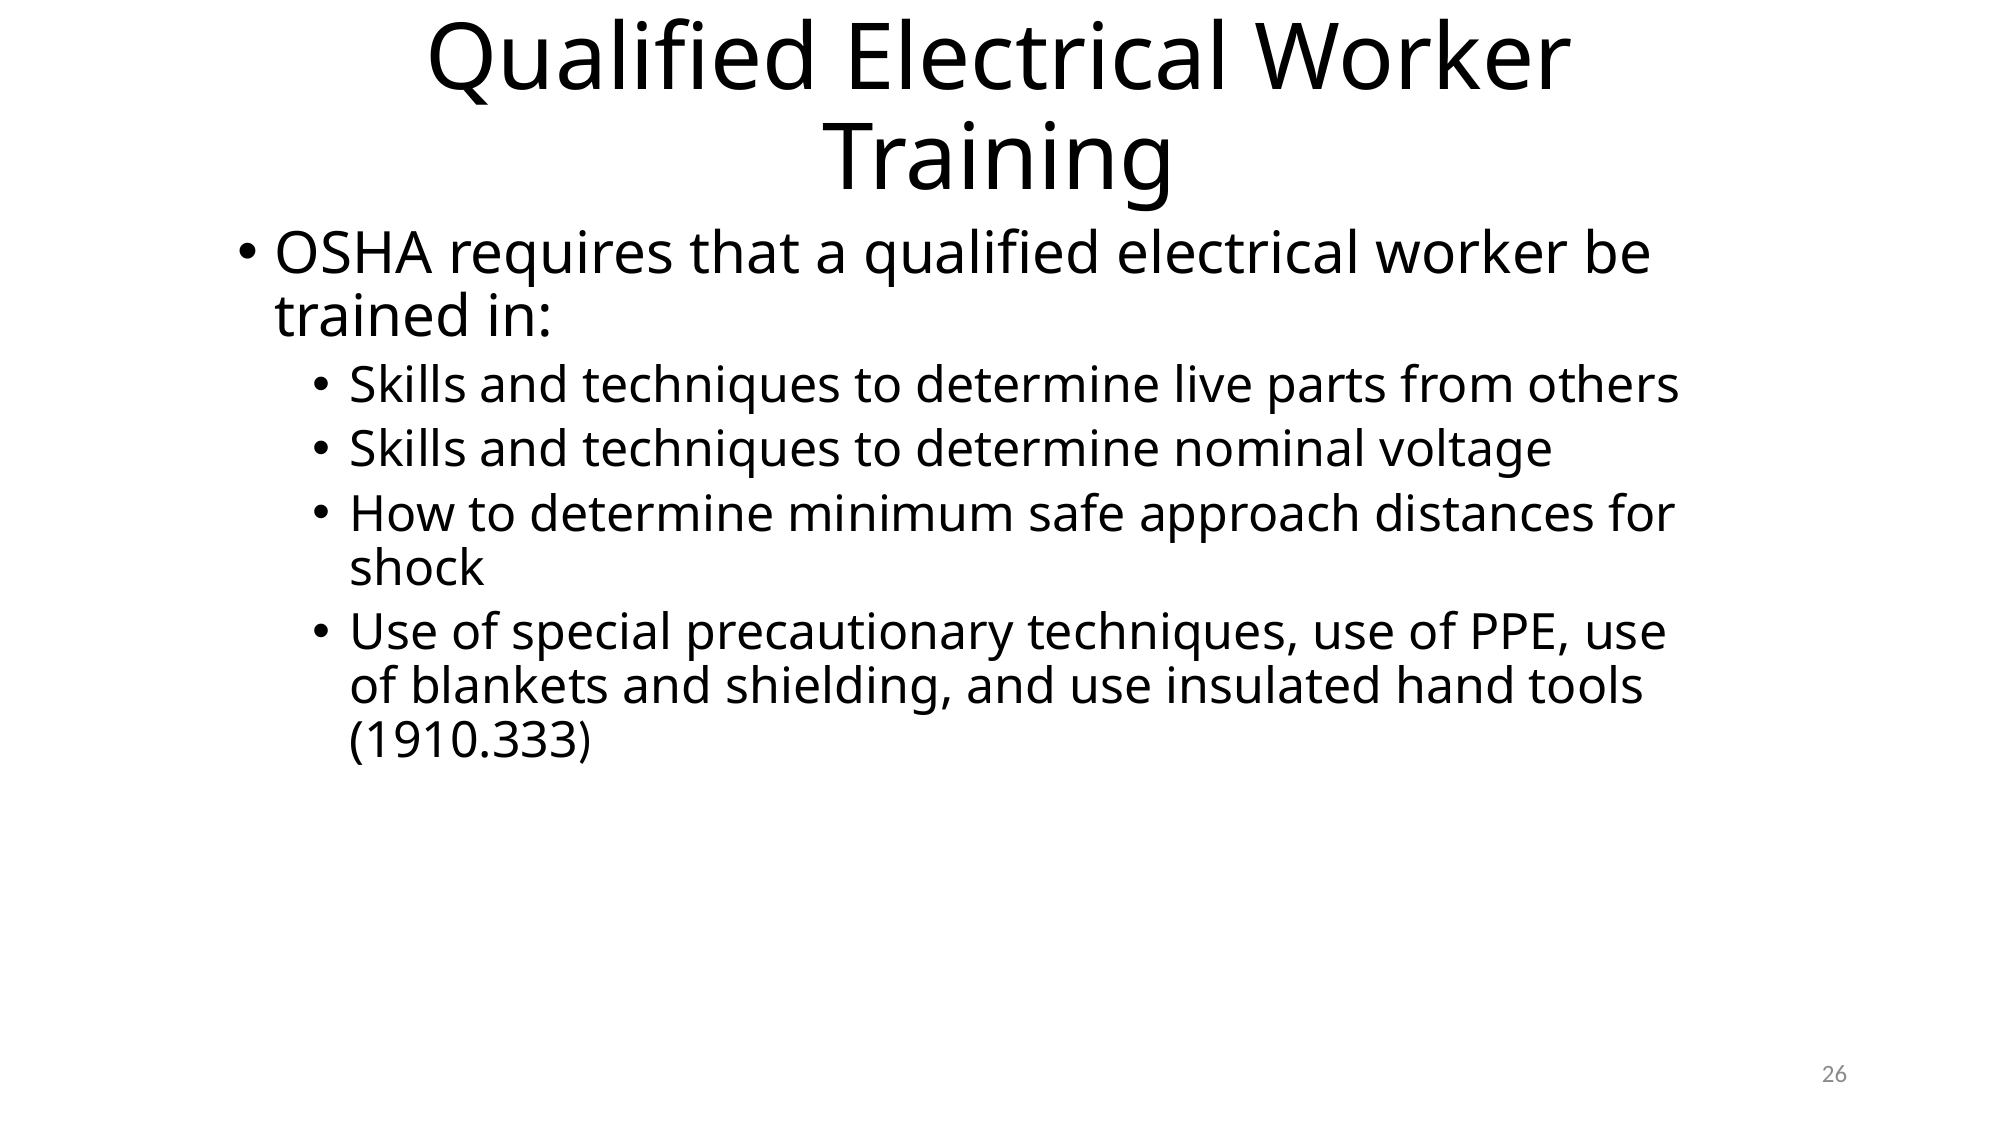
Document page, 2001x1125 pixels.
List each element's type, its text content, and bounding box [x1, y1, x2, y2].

slide_number 26 [1412, 1042, 1863, 1103]
title Qualified Electrical Worker Training [239, 45, 1761, 174]
list OSHA requires that a qualified electrical worker be trained in: Skills and techniques to determine live parts from others Skills and techniques to determine nominal voltage How to determine minimum safe approach distances for shock Use of special precautionary techniques, use of PPE, use of blankets and shielding, and use insulated hand tools (1910.333) [222, 215, 1744, 1028]
